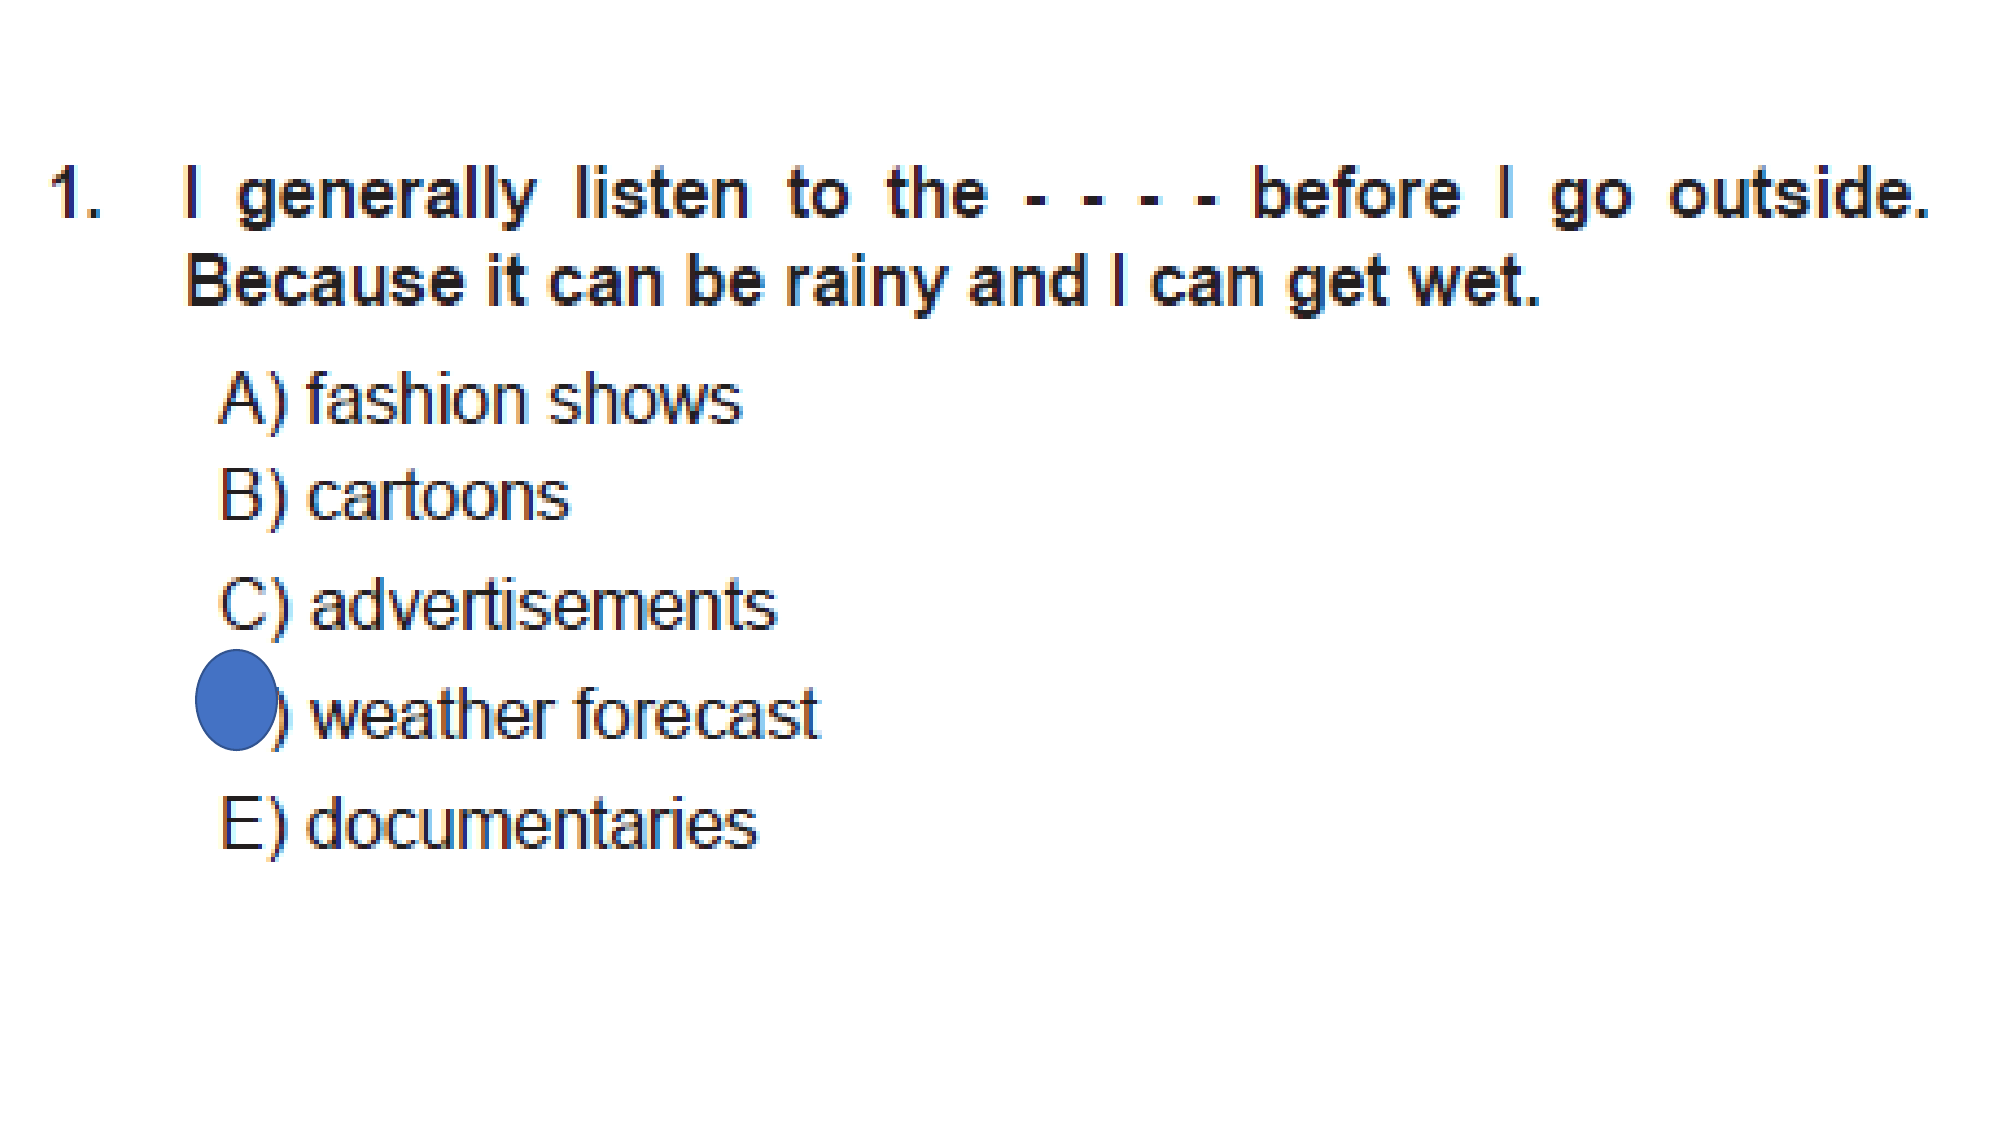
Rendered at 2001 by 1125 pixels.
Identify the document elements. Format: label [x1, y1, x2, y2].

picture [0, 109, 1929, 981]
